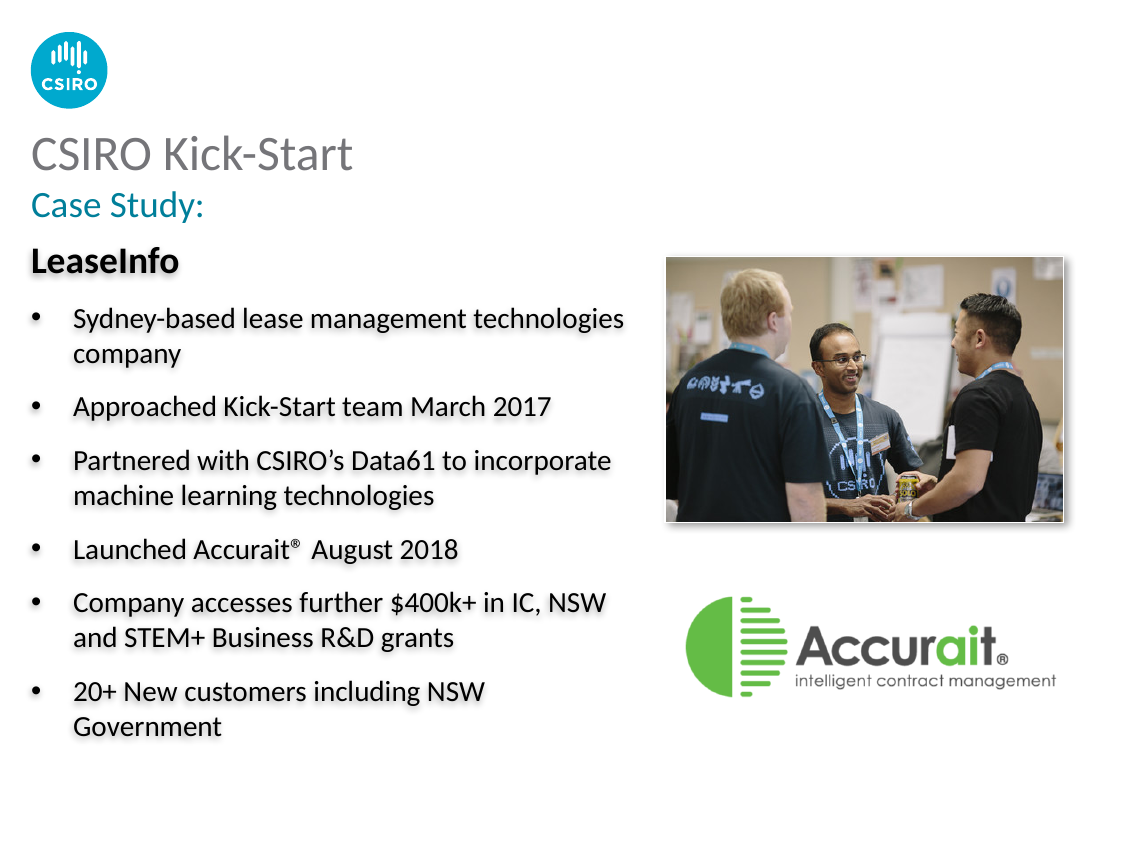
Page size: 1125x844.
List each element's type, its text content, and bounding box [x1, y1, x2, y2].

picture [678, 586, 1069, 705]
picture [664, 256, 1064, 523]
title CSIRO Kick-Start Case Study: [30, 121, 1094, 227]
text_box LeaseInfo Sydney-based lease management technologies company Approached Kick-Start team March 2017 Partnered with CSIRO’s Data61 to incorporate machine learning technologies Launched Accurait® August 2018 Company accesses further $400k+ in IC, NSW and STEM+ Business R&D grants 20+ New customers including NSW Government [30, 241, 641, 844]
